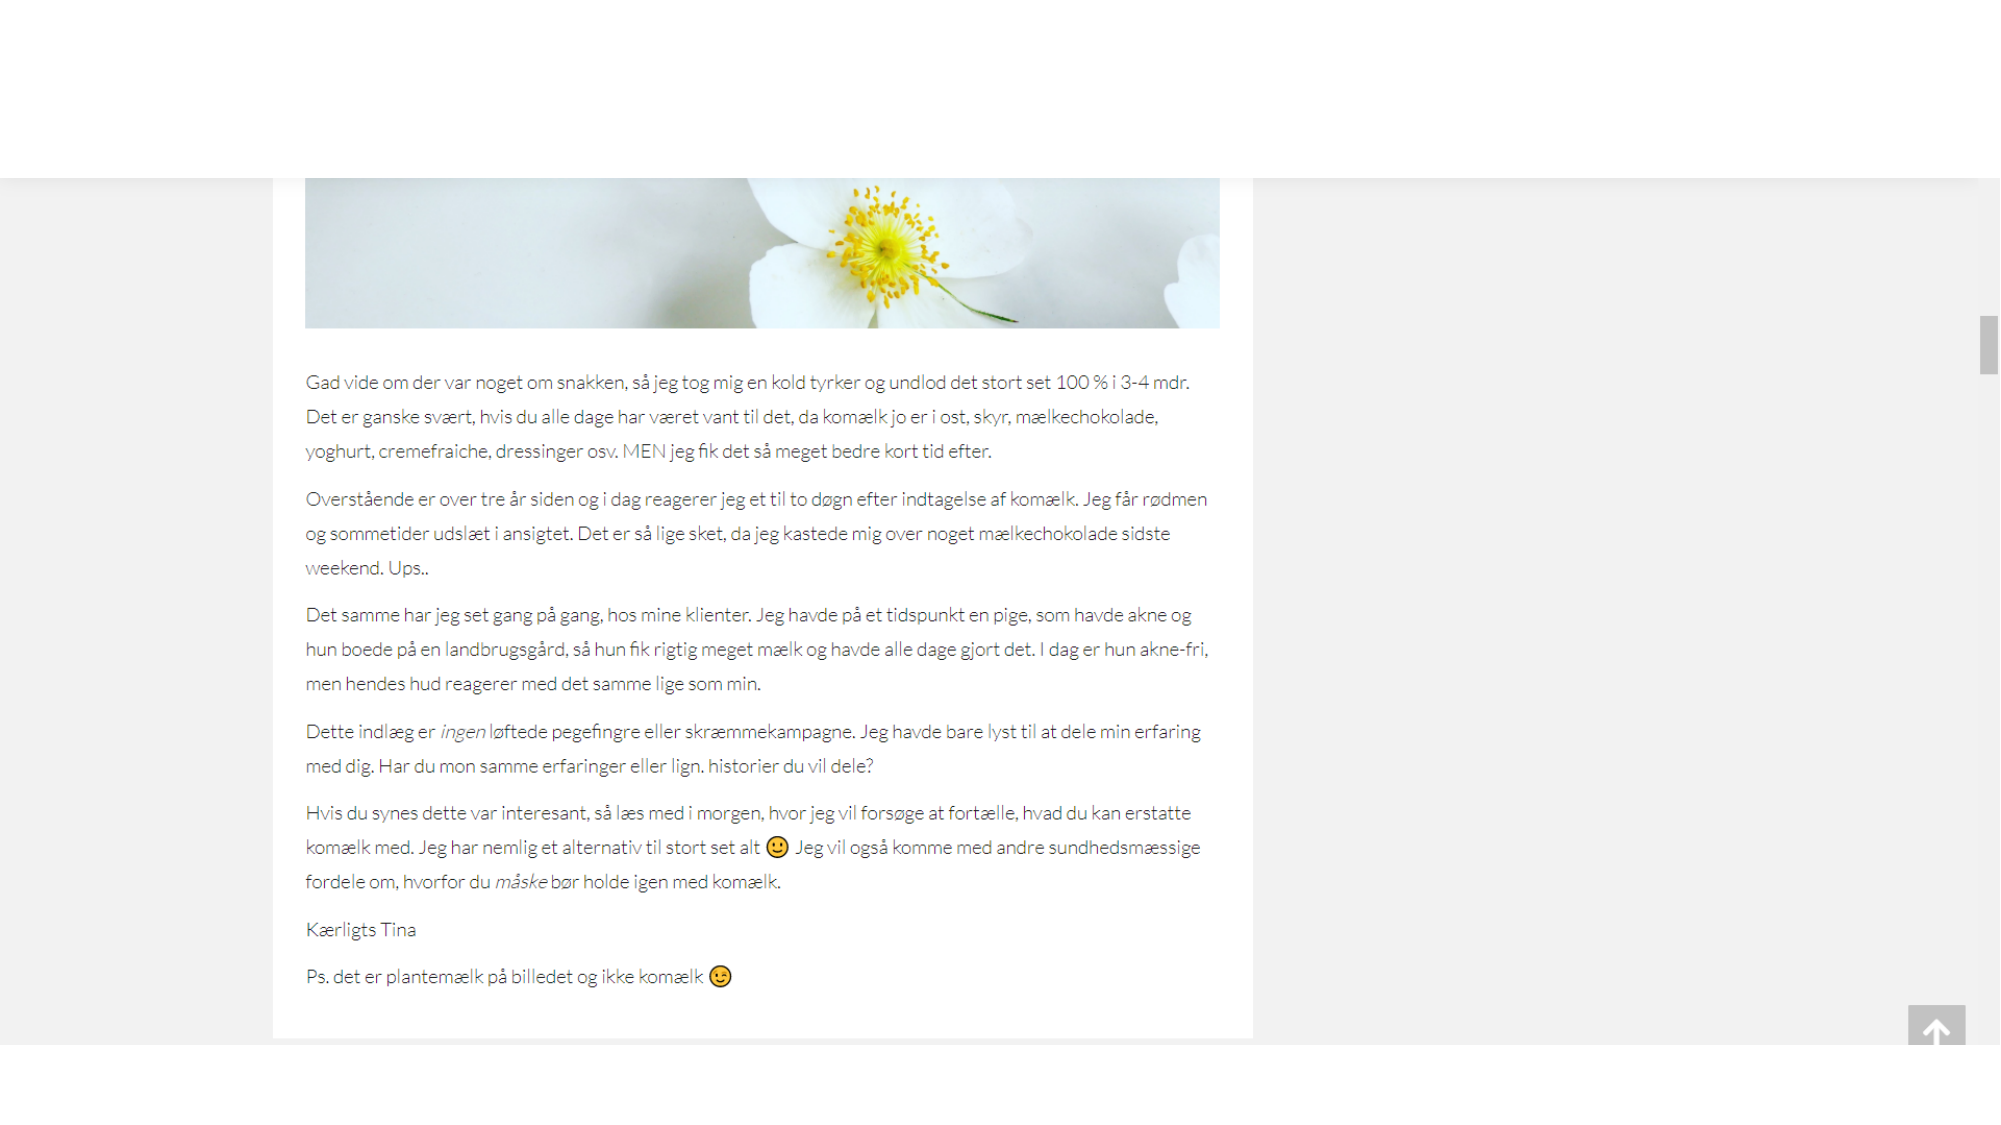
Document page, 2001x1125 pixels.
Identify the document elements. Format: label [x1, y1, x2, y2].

picture [0, 178, 2000, 1045]
